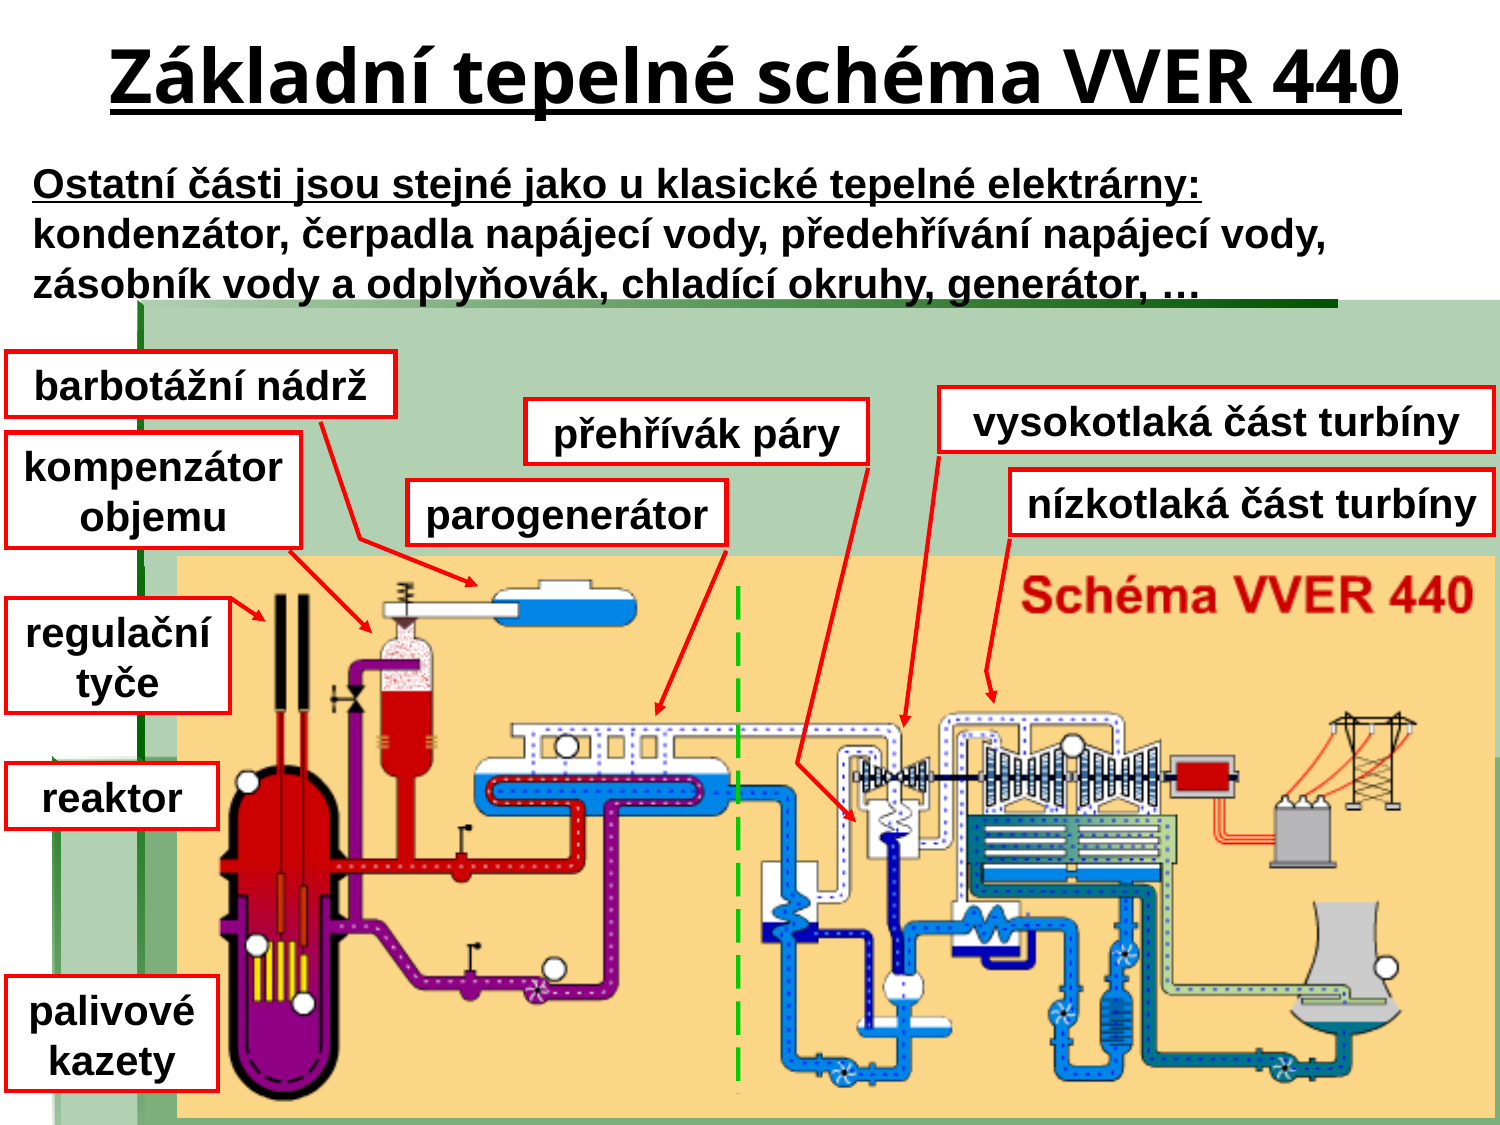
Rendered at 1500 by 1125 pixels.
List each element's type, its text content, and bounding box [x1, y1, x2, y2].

text_box palivové kazety [5, 976, 177, 1092]
text_box nízkotlaká část turbíny [1009, 469, 1495, 535]
picture [177, 556, 1495, 1118]
text_box barbotážní nádrž [5, 351, 396, 417]
text_box reaktor [5, 763, 177, 829]
text_box Základní tepelné schéma VVER 440 [76, 19, 1436, 128]
text_box [846, 467, 869, 556]
text_box Ostatní části jsou stejné jako u klasické tepelné elektrárny: kondenzátor, čerpadla napájecí vody, předehřívání napájecí vody, zásobník vody a odplyňovák, chladící okruhy, generátor, … [17, 148, 1365, 315]
text_box [320, 421, 450, 556]
text_box parogenerátor [407, 479, 727, 546]
text_box vysokotlaká část turbíny [938, 386, 1495, 453]
text_box regulační tyče [5, 597, 177, 714]
text_box kompenzátor objemu [5, 432, 302, 548]
text_box přehřívák páry [525, 398, 869, 464]
